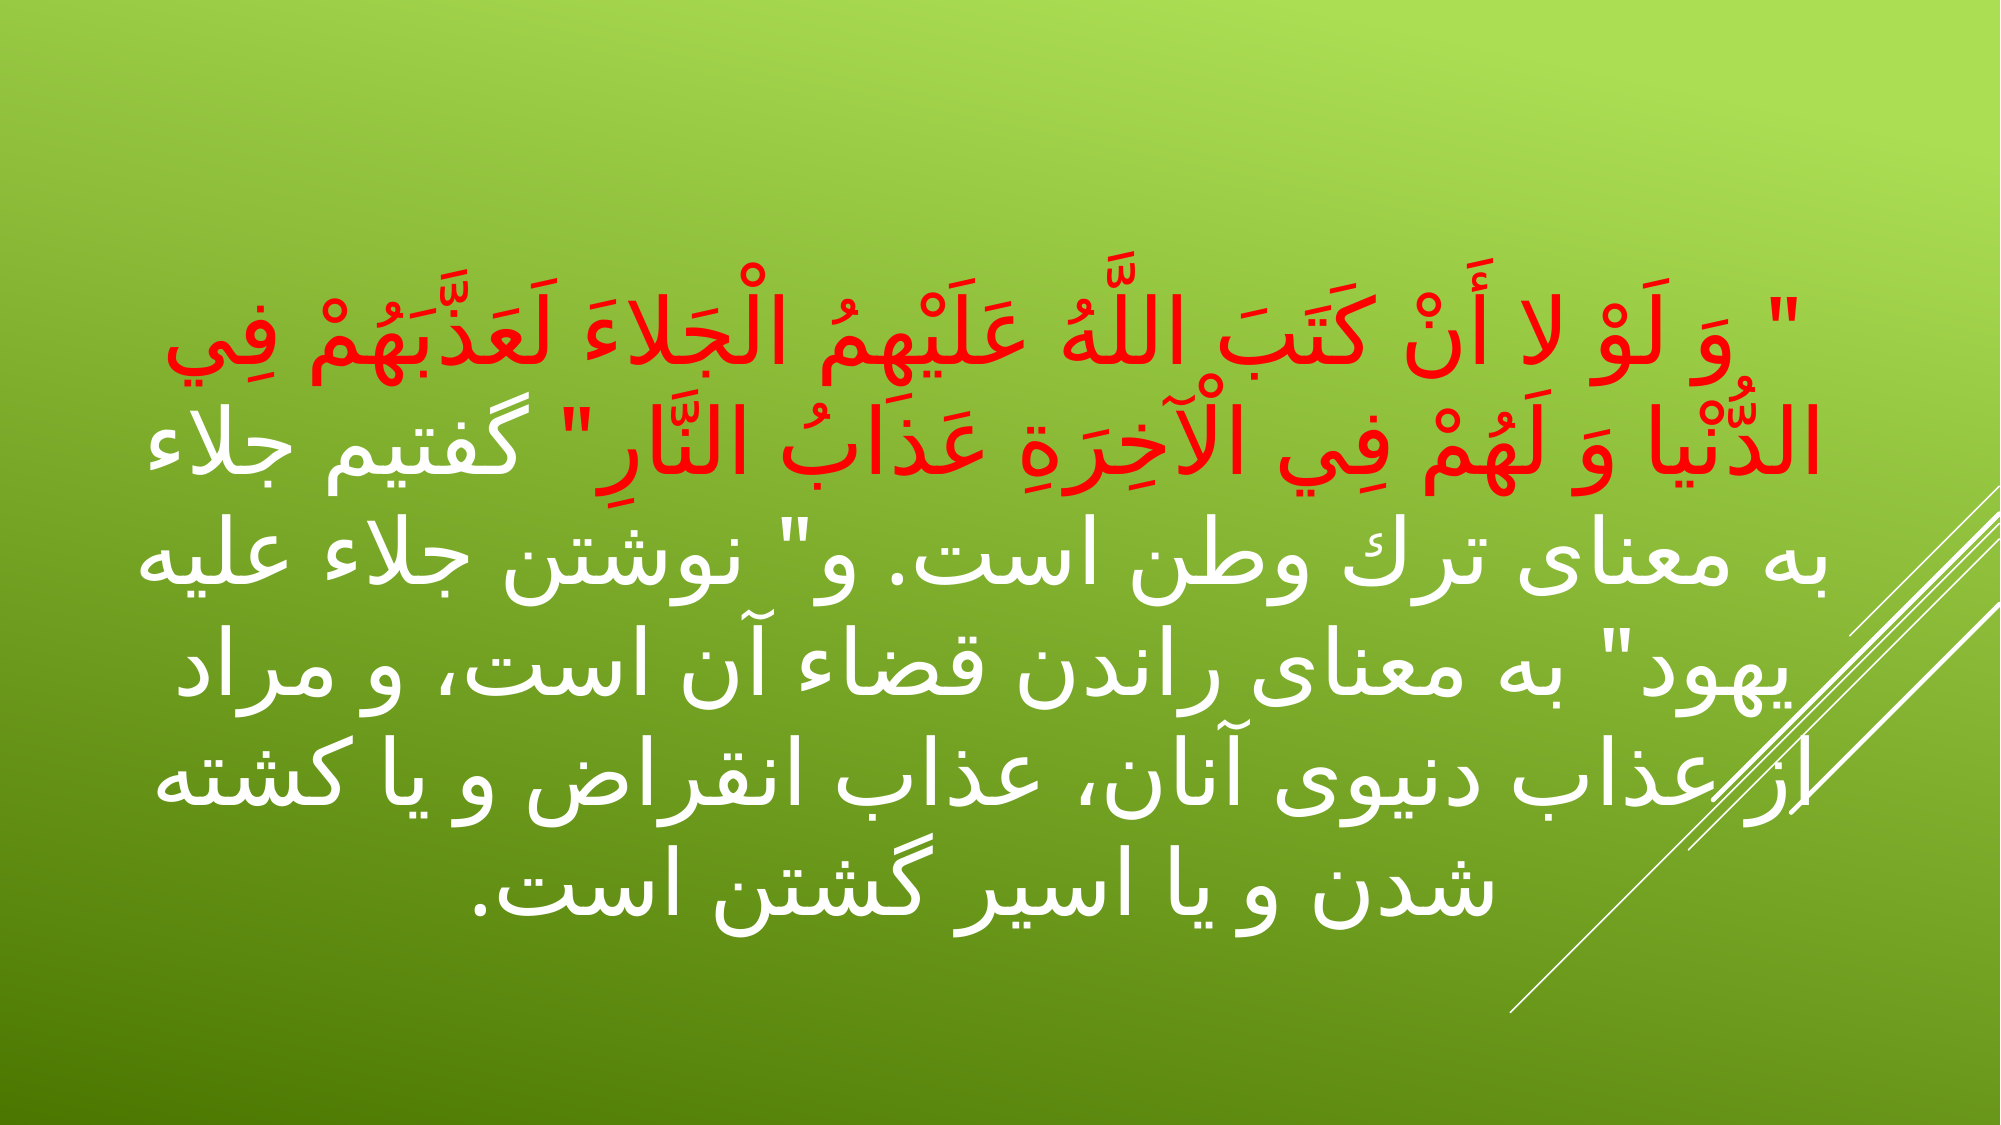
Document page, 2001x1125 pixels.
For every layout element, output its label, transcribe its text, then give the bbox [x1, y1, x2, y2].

title " وَ لَوْ لا أَنْ كَتَبَ اللَّهُ عَلَيْهِمُ الْجَلاءَ لَعَذَّبَهُمْ فِي الدُّنْيا وَ لَهُمْ فِي الْآخِرَةِ عَذابُ النَّارِ" گفتيم جلاء به معناى ترك وطن است. و" نوشتن جلاء عليه يهود" به معناى راندن قضاء آن است، و مراد از عذاب دنيوى آنان، عذاب انقراض و يا كشته شدن و يا اسير گشتن است. [112, 112, 1858, 984]
